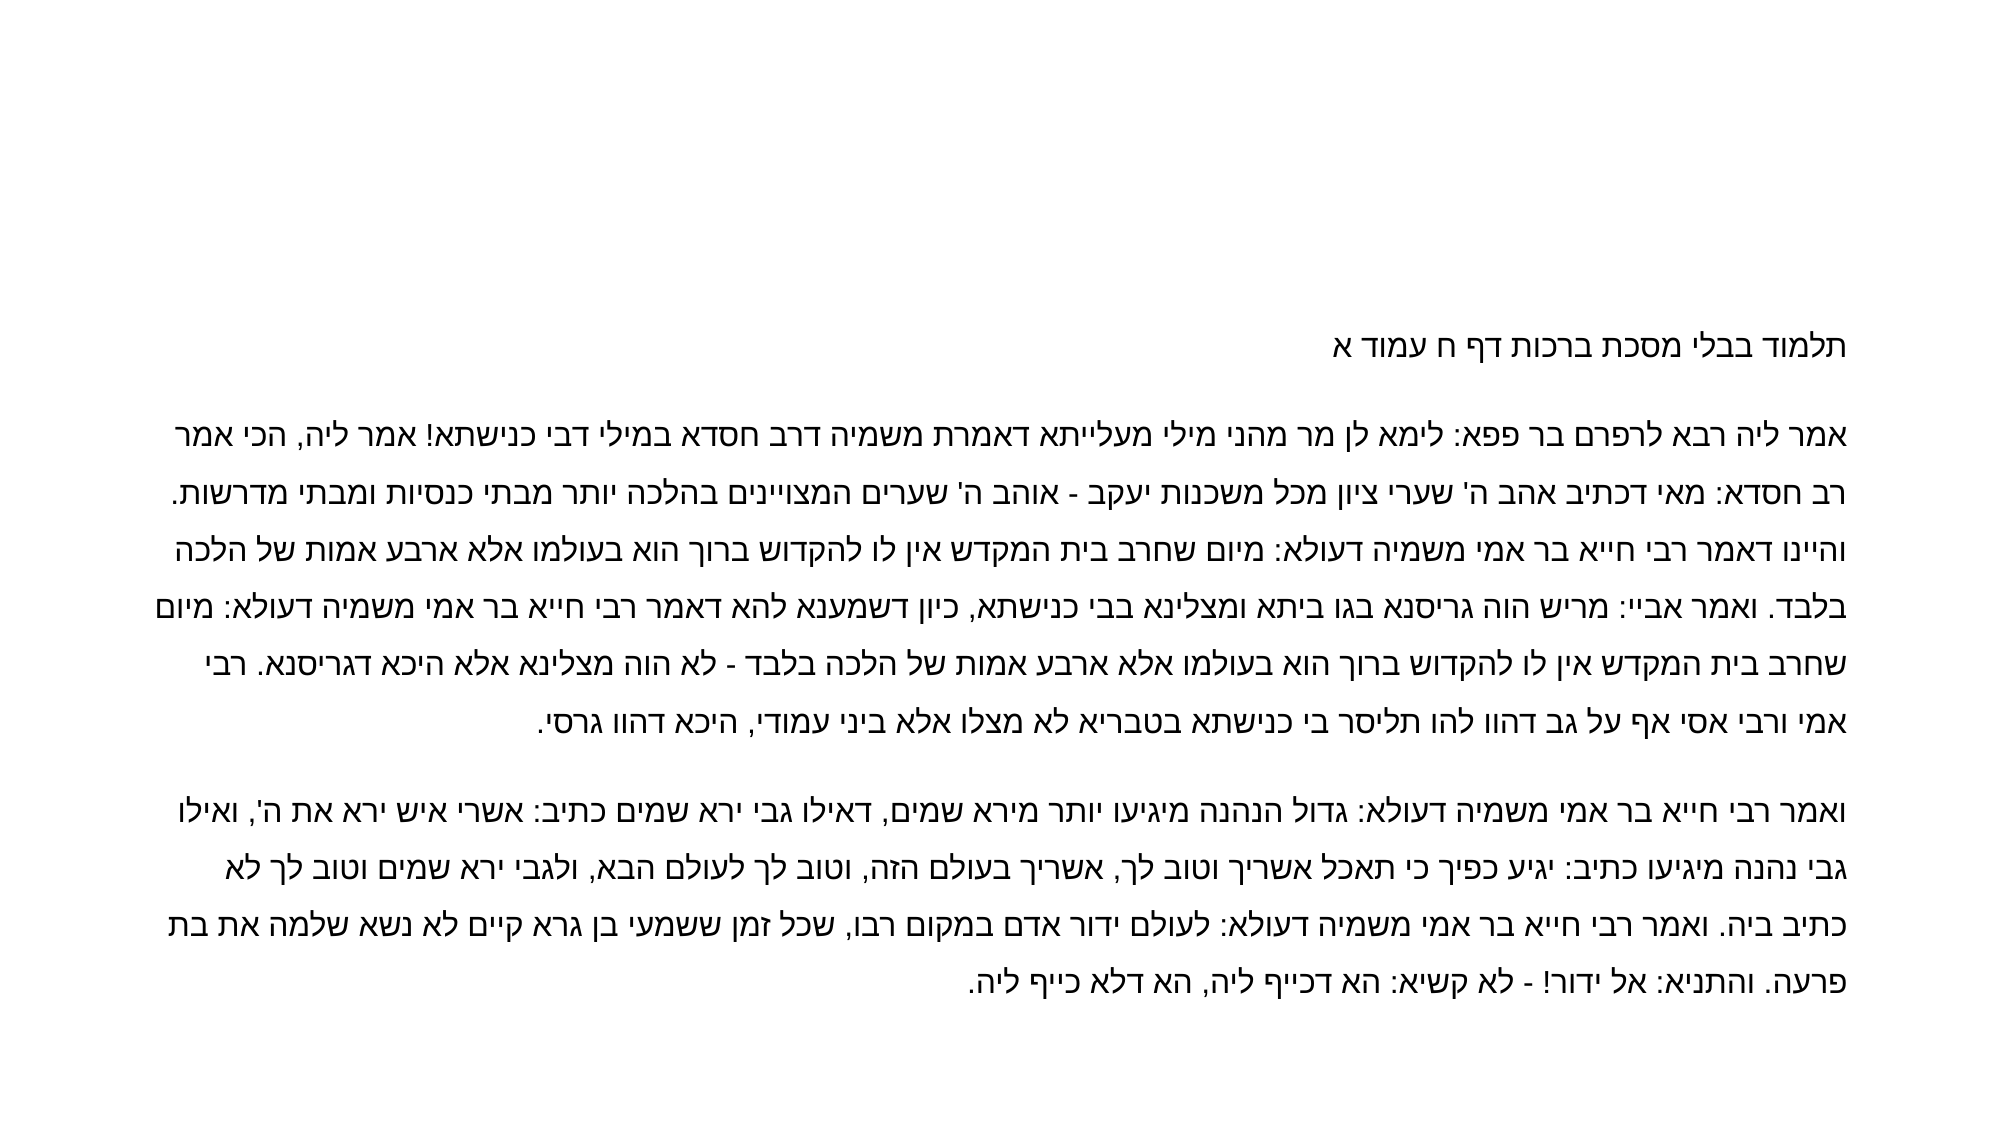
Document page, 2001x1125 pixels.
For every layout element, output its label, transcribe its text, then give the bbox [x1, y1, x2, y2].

list תלמוד בבלי מסכת ברכות דף ח עמוד א אמר ליה רבא לרפרם בר פפא: לימא לן מר מהני מילי מעלייתא דאמרת משמיה דרב חסדא במילי דבי כנישתא! אמר ליה, הכי אמר רב חסדא: מאי דכתיב אהב ה' שערי ציון מכל משכנות יעקב - אוהב ה' שערים המצויינים בהלכה יותר מבתי כנסיות ומבתי מדרשות. והיינו דאמר רבי חייא בר אמי משמיה דעולא: מיום שחרב בית המקדש אין לו להקדוש ברוך הוא בעולמו אלא ארבע אמות של הלכה בלבד. ואמר אביי: מריש הוה גריסנא בגו ביתא ומצלינא בבי כנישתא, כיון דשמענא להא דאמר רבי חייא בר אמי משמיה דעולא: מיום שחרב בית המקדש אין לו להקדוש ברוך הוא בעולמו אלא ארבע אמות של הלכה בלבד - לא הוה מצלינא אלא היכא דגריסנא. רבי אמי ורבי אסי אף על גב דהוו להו תליסר בי כנישתא בטבריא לא מצלו אלא ביני עמודי, היכא דהוו גרסי. ואמר רבי חייא בר אמי משמיה דעולא: גדול הנהנה מיגיעו יותר מירא שמים, דאילו גבי ירא שמים כתיב: אשרי איש ירא את ה', ואילו גבי נהנה מיגיעו כתיב: יגיע כפיך כי תאכל אשריך וטוב לך, אשריך בעולם הזה, וטוב לך לעולם הבא, ולגבי ירא שמים וטוב לך לא כתיב ביה. ואמר רבי חייא בר אמי משמיה דעולא: לעולם ידור אדם במקום רבו, שכל זמן ששמעי בן גרא קיים לא נשא שלמה את בת פרעה. והתניא: אל ידור! - לא קשיא: הא דכייף ליה, הא דלא כייף ליה. [137, 299, 1863, 1014]
